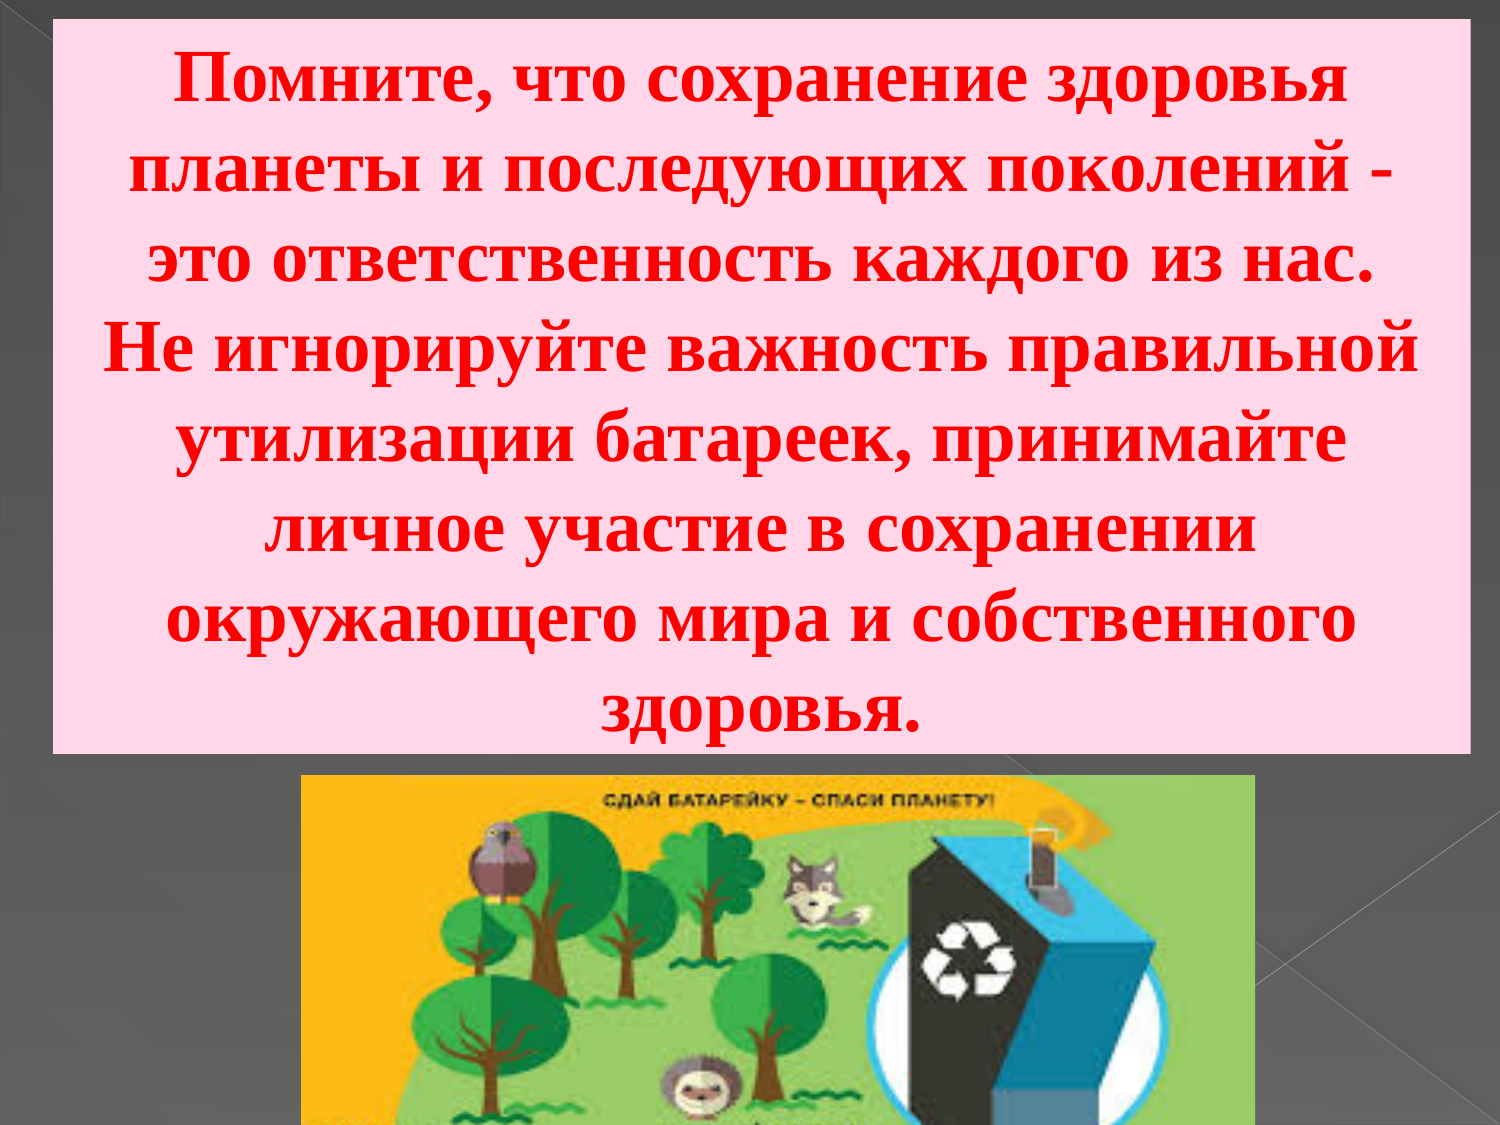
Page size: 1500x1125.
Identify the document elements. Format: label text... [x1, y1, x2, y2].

text_box Помните, что сохранение здоровья планеты и последующих поколений - это ответственность каждого из нас. Не игнорируйте важность правильной утилизации батареек, принимайте личное участие в сохранении окружающего мира и собственного здоровья. [53, 19, 1471, 754]
picture [300, 775, 1256, 1125]
